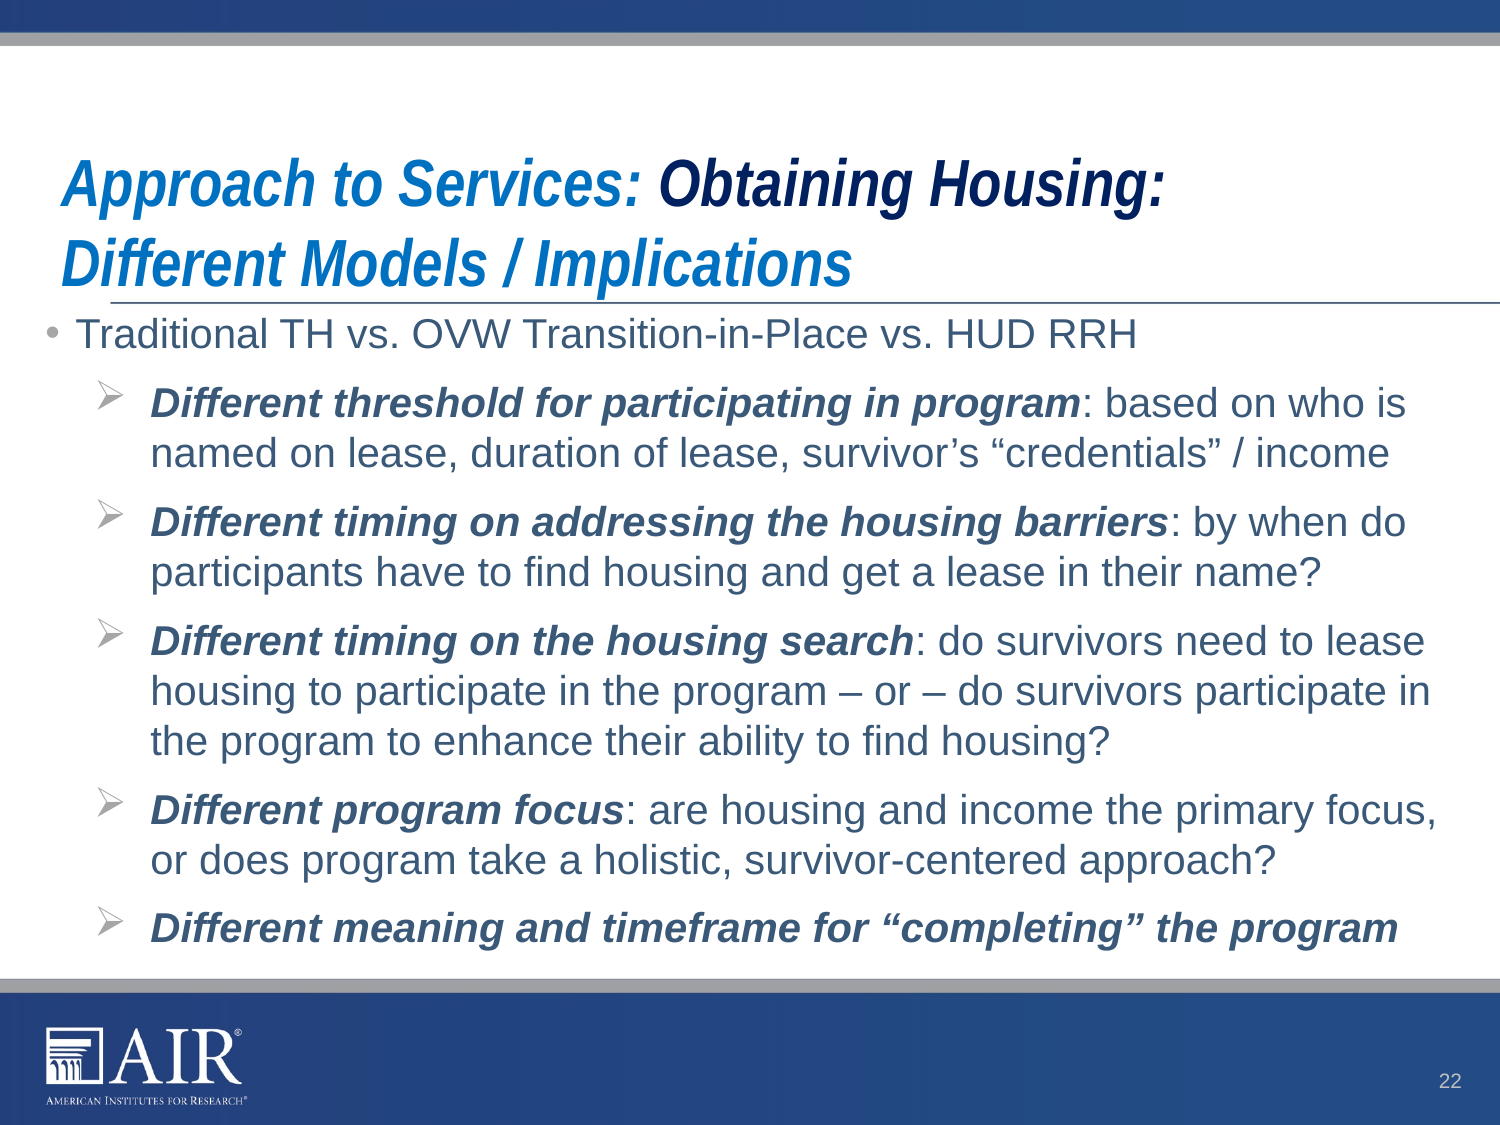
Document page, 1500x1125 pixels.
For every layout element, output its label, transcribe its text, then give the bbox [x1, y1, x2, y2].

slide_number 22 [1436, 1067, 1462, 1093]
picture [0, 0, 1500, 1125]
list Traditional TH vs. OVW Transition-in-Place vs. HUD RRH Different threshold for participating in program: based on who is named on lease, duration of lease, survivor’s “credentials” / income Different timing on addressing the housing barriers: by when do participants have to find housing and get a lease in their name? Different timing on the housing search: do survivors need to lease housing to participate in the program – or – do survivors participate in the program to enhance their ability to find housing? Different program focus: are housing and income the primary focus, or does program take a holistic, survivor-centered approach? Different meaning and timeframe for “completing” the program [45, 306, 1463, 963]
title Approach to Services: Obtaining Housing: Different Models / Implications [61, 104, 1447, 300]
